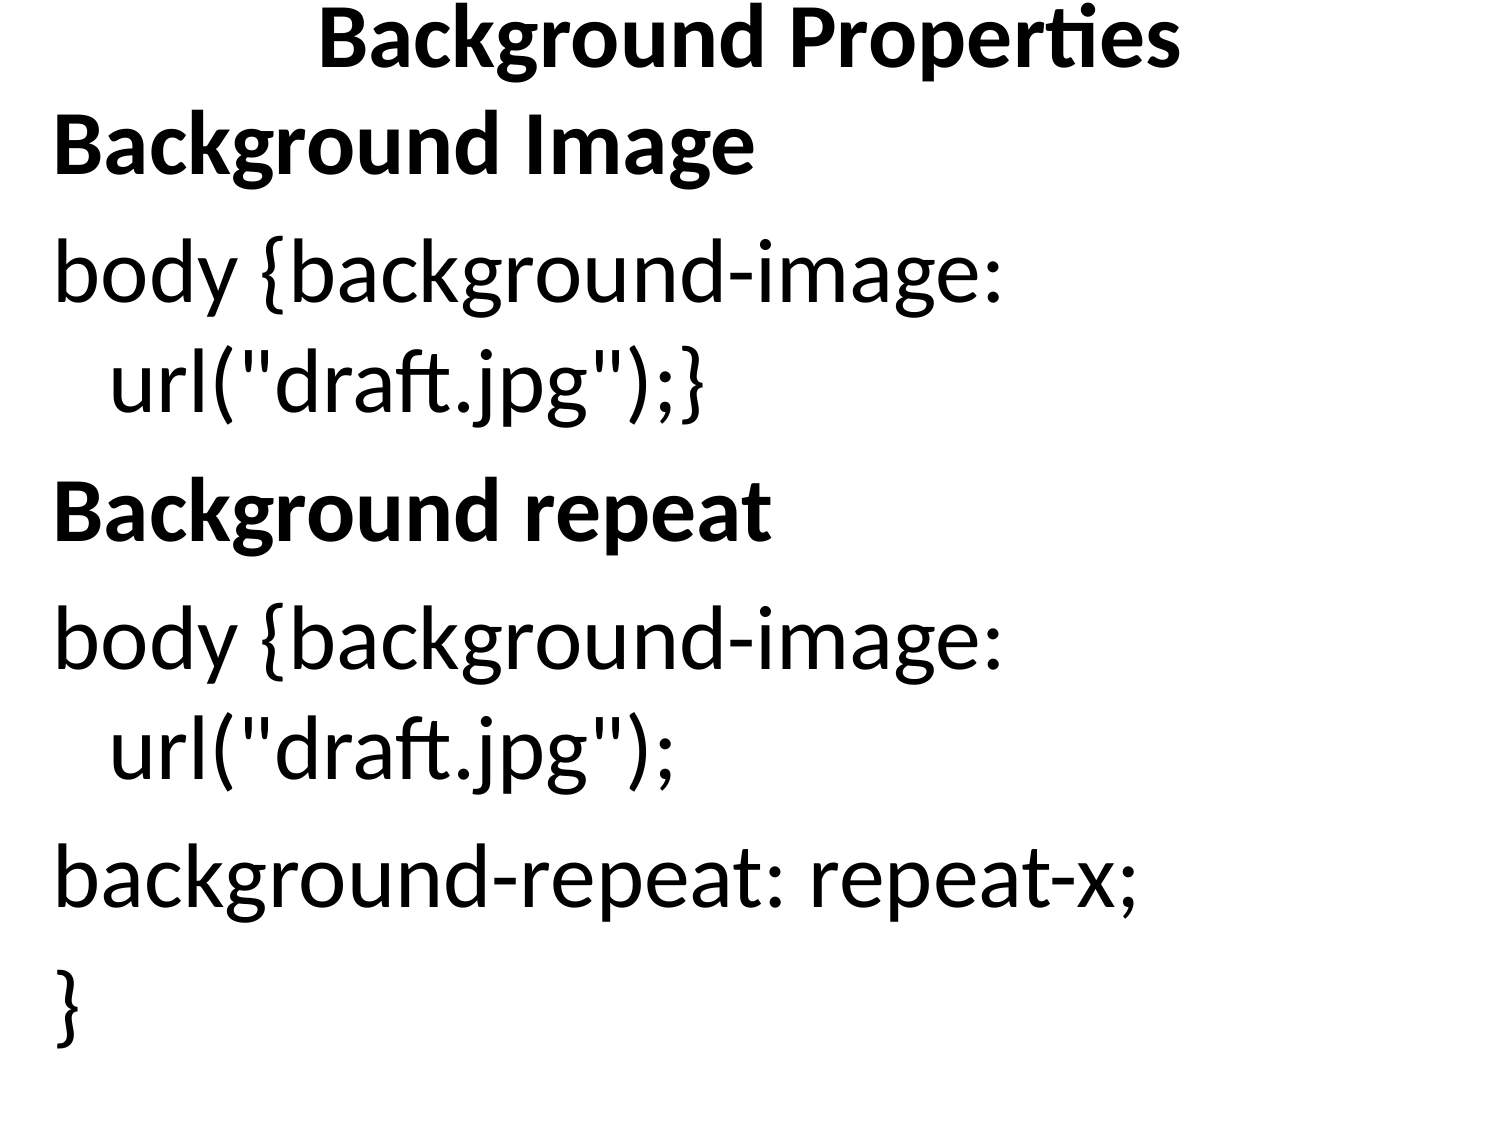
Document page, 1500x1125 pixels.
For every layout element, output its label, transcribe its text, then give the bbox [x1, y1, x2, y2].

list Background Image body {background-image: url("draft.jpg");} Background repeat body {background-image: url("draft.jpg"); background-repeat: repeat-x; } [37, 75, 1475, 1088]
title Background Properties [75, 0, 1425, 75]
